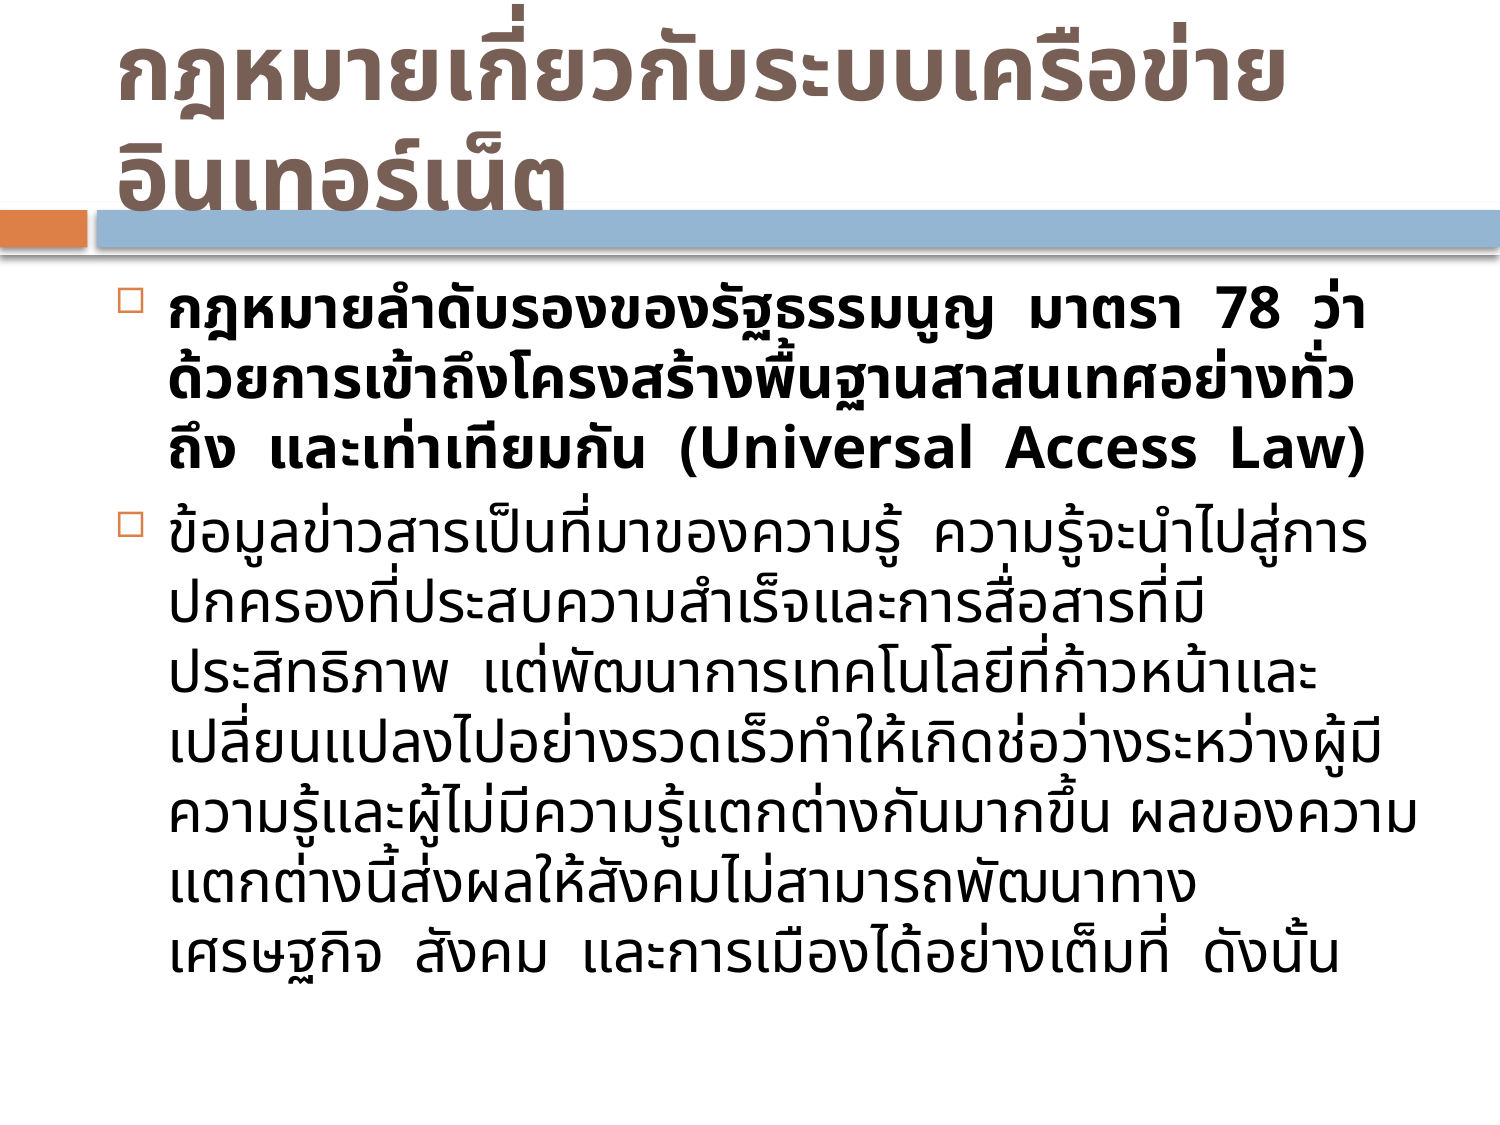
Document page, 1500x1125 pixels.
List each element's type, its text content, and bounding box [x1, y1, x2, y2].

title กฎหมายเกี่ยวกับระบบเครือข่ายอินเทอร์เน็ต [100, 37, 1438, 200]
list กฎหมายลำดับรองของรัฐธรรมนูญ มาตรา 78 ว่าด้วยการเข้าถึงโครงสร้างพื้นฐานสาสนเทศอย่างทั่วถึง และเท่าเทียมกัน (Universal Access Law) ข้อมูลข่าวสารเป็นที่มาของความรู้ ความรู้จะนำไปสู่การปกครองที่ประสบความสำเร็จและการสื่อสารที่มีประสิทธิภาพ แต่พัฒนาการเทคโนโลยีที่ก้าวหน้าและเปลี่ยนแปลงไปอย่างรวดเร็วทำให้เกิดช่อว่างระหว่างผู้มีความรู้และผู้ไม่มีความรู้แตกต่างกันมากขึ้น ผลของความแตกต่างนี้ส่งผลให้สังคมไม่สามารถพัฒนาทางเศรษฐกิจ สังคม และการเมืองได้อย่างเต็มที่ ดังนั้น [100, 262, 1438, 1000]
